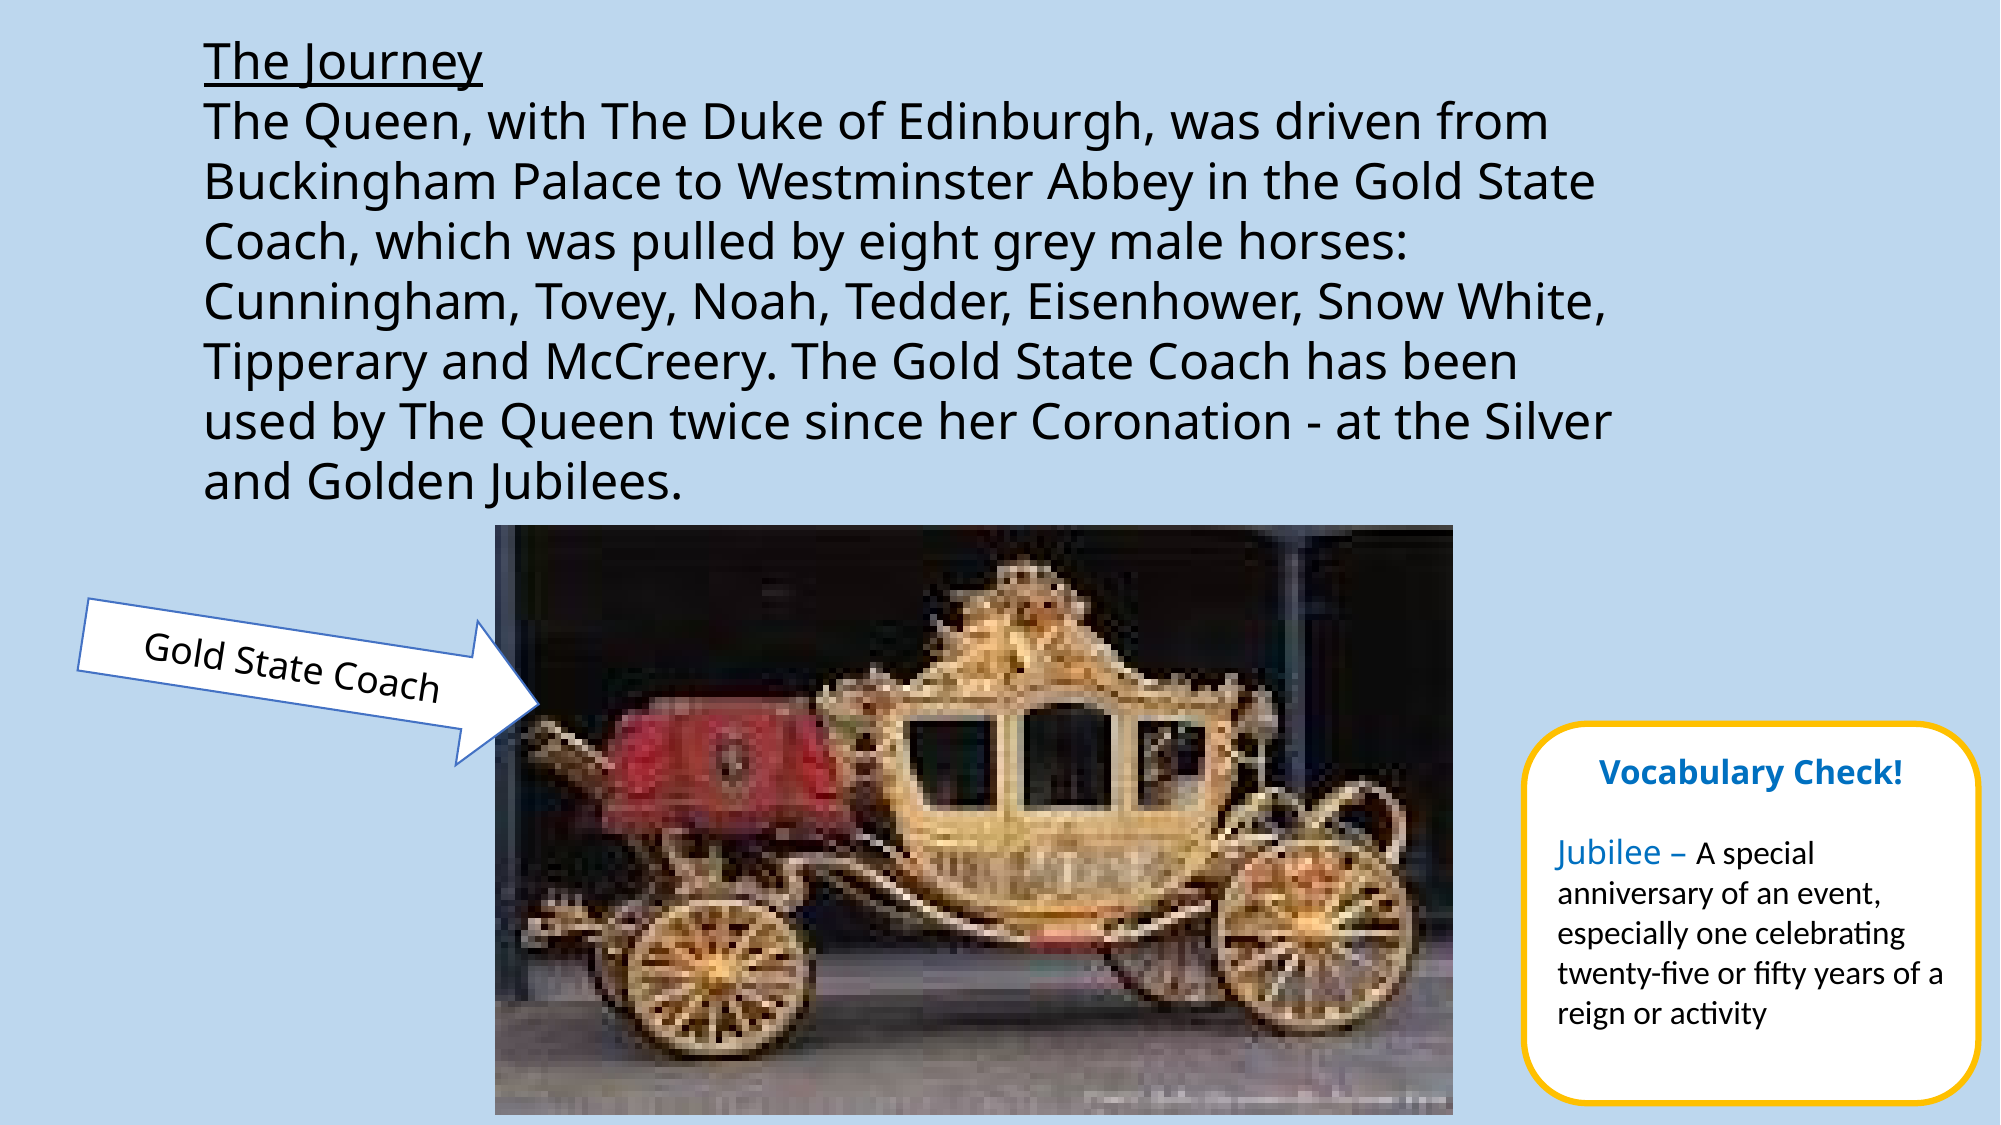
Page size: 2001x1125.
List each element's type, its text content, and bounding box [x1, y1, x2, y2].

text_box Gold State Coach [76, 597, 495, 768]
text_box Vocabulary Check! Jubilee – A special anniversary of an event, especially one celebrating twenty-five or fifty years of a reign or activity [1522, 722, 1980, 1105]
picture [495, 525, 1453, 1115]
text_box The Journey The Queen, with The Duke of Edinburgh, was driven from Buckingham Palace to Westminster Abbey in the Gold State Coach, which was pulled by eight grey male horses: Cunningham, Tovey, Noah, Tedder, Eisenhower, Snow White, Tipperary and McCreery. The Gold State Coach has been used by The Queen twice since her Coronation - at the Silver and Golden Jubilees. [189, 21, 1638, 562]
